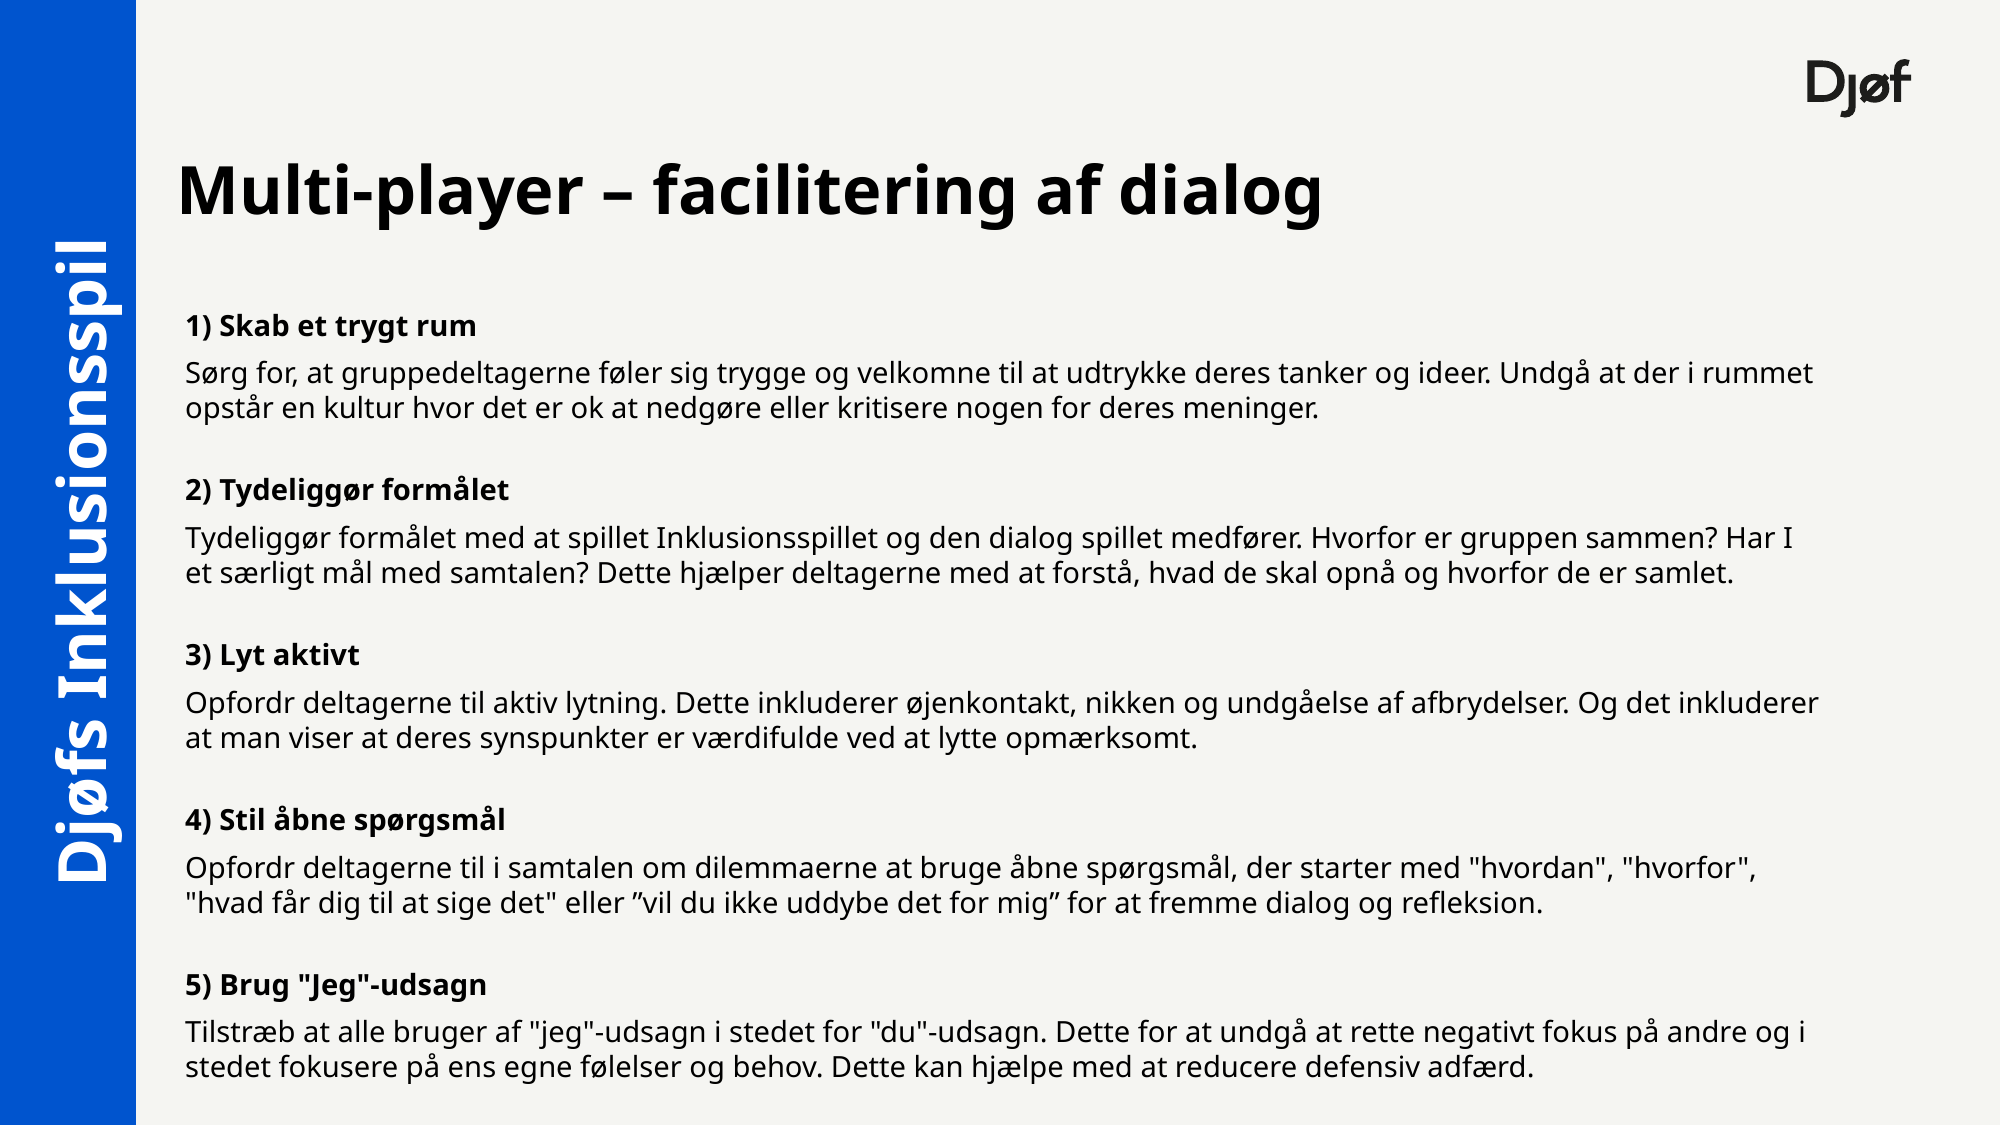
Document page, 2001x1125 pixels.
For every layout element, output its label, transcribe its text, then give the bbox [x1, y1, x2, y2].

list 1) Skab et trygt rum Sørg for, at gruppedeltagerne føler sig trygge og velkomne til at udtrykke deres tanker og ideer. Undgå at der i rummet opstår en kultur hvor det er ok at nedgøre eller kritisere nogen for deres meninger. 2) Tydeliggør formålet Tydeliggør formålet med at spillet Inklusionsspillet og den dialog spillet medfører. Hvorfor er gruppen sammen? Har I et særligt mål med samtalen? Dette hjælper deltagerne med at forstå, hvad de skal opnå og hvorfor de er samlet. 3) Lyt aktivt Opfordr deltagerne til aktiv lytning. Dette inkluderer øjenkontakt, nikken og undgåelse af afbrydelser. Og det inkluderer at man viser at deres synspunkter er værdifulde ved at lytte opmærksomt. 4) Stil åbne spørgsmål Opfordr deltagerne til i samtalen om dilemmaerne at bruge åbne spørgsmål, der starter med "hvordan", "hvorfor", "hvad får dig til at sige det" eller ”vil du ikke uddybe det for mig” for at fremme dialog og refleksion. 5) Brug "Jeg"-udsagn Tilstræb at alle bruger af "jeg"-udsagn i stedet for "du"-udsagn. Dette for at undgå at rette negativt fokus på andre og i stedet fokusere på ens egne følelser og behov. Dette kan hjælpe med at reducere defensiv adfærd. [185, 306, 1823, 991]
text_box Djøfs Inklusionsspil [0, 0, 135, 1125]
title Multi-player – facilitering af dialog [176, 147, 2000, 352]
slide_number 8 [136, 59, 148, 89]
